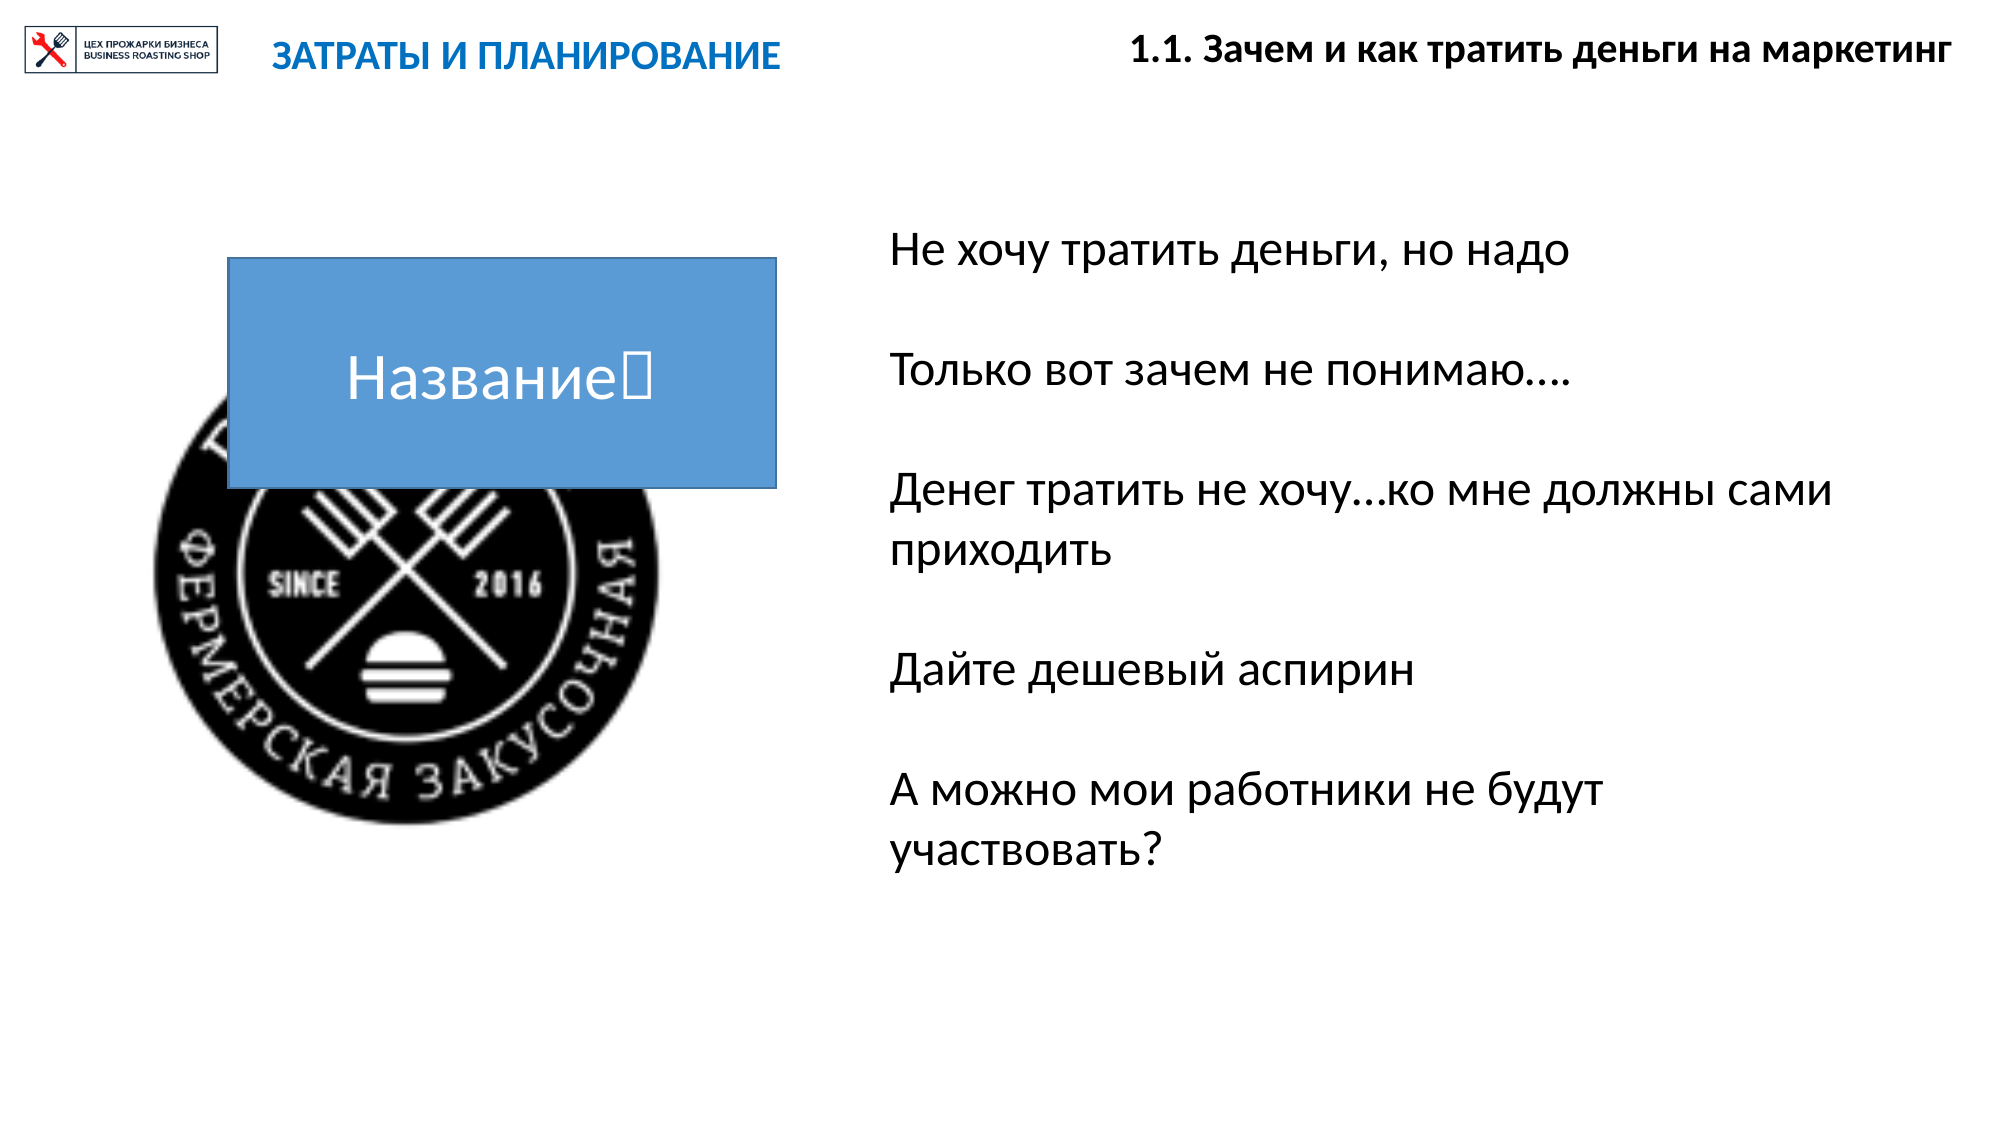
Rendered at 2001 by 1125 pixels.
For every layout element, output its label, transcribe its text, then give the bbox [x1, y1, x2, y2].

picture [144, 311, 671, 837]
text_box ЗАТРАТЫ И ПЛАНИРОВАНИЕ [257, 20, 797, 85]
text_box Не хочу тратить деньги, но надо Только вот зачем не понимаю…. Денег тратить не хочу…ко мне должны сами приходить Дайте дешевый аспирин А можно мои работники не будут участвовать? [874, 208, 1875, 943]
text_box 1.1. Зачем и как тратить деньги на маркетинг [1114, 13, 1968, 79]
picture [13, 13, 229, 86]
text_box Название [227, 257, 777, 489]
